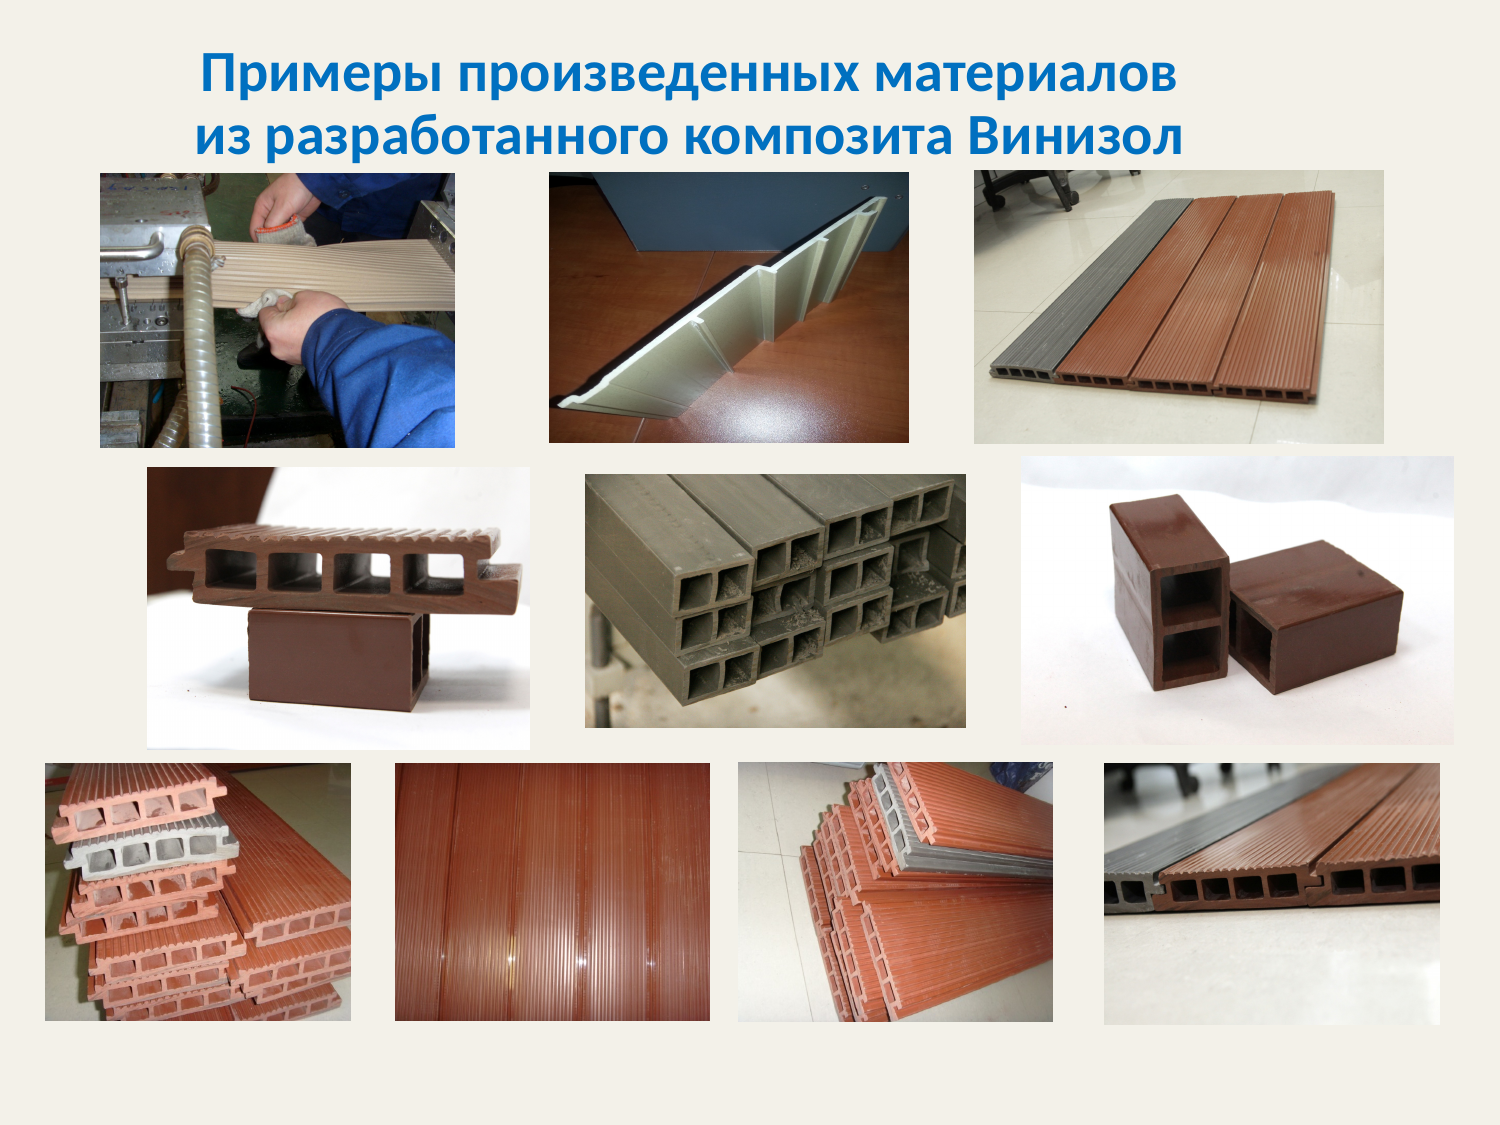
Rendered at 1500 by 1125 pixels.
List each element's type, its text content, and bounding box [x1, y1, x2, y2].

picture [1021, 455, 1455, 745]
picture [45, 763, 351, 1021]
text_box Примеры произведенных материалов из разработанного композита Винизол [171, 54, 1208, 173]
picture [147, 467, 530, 750]
picture [100, 173, 456, 448]
picture [548, 171, 910, 443]
picture [395, 763, 710, 1021]
picture [974, 170, 1384, 444]
picture [1104, 763, 1441, 1026]
picture [585, 474, 966, 728]
picture [737, 761, 1053, 1023]
